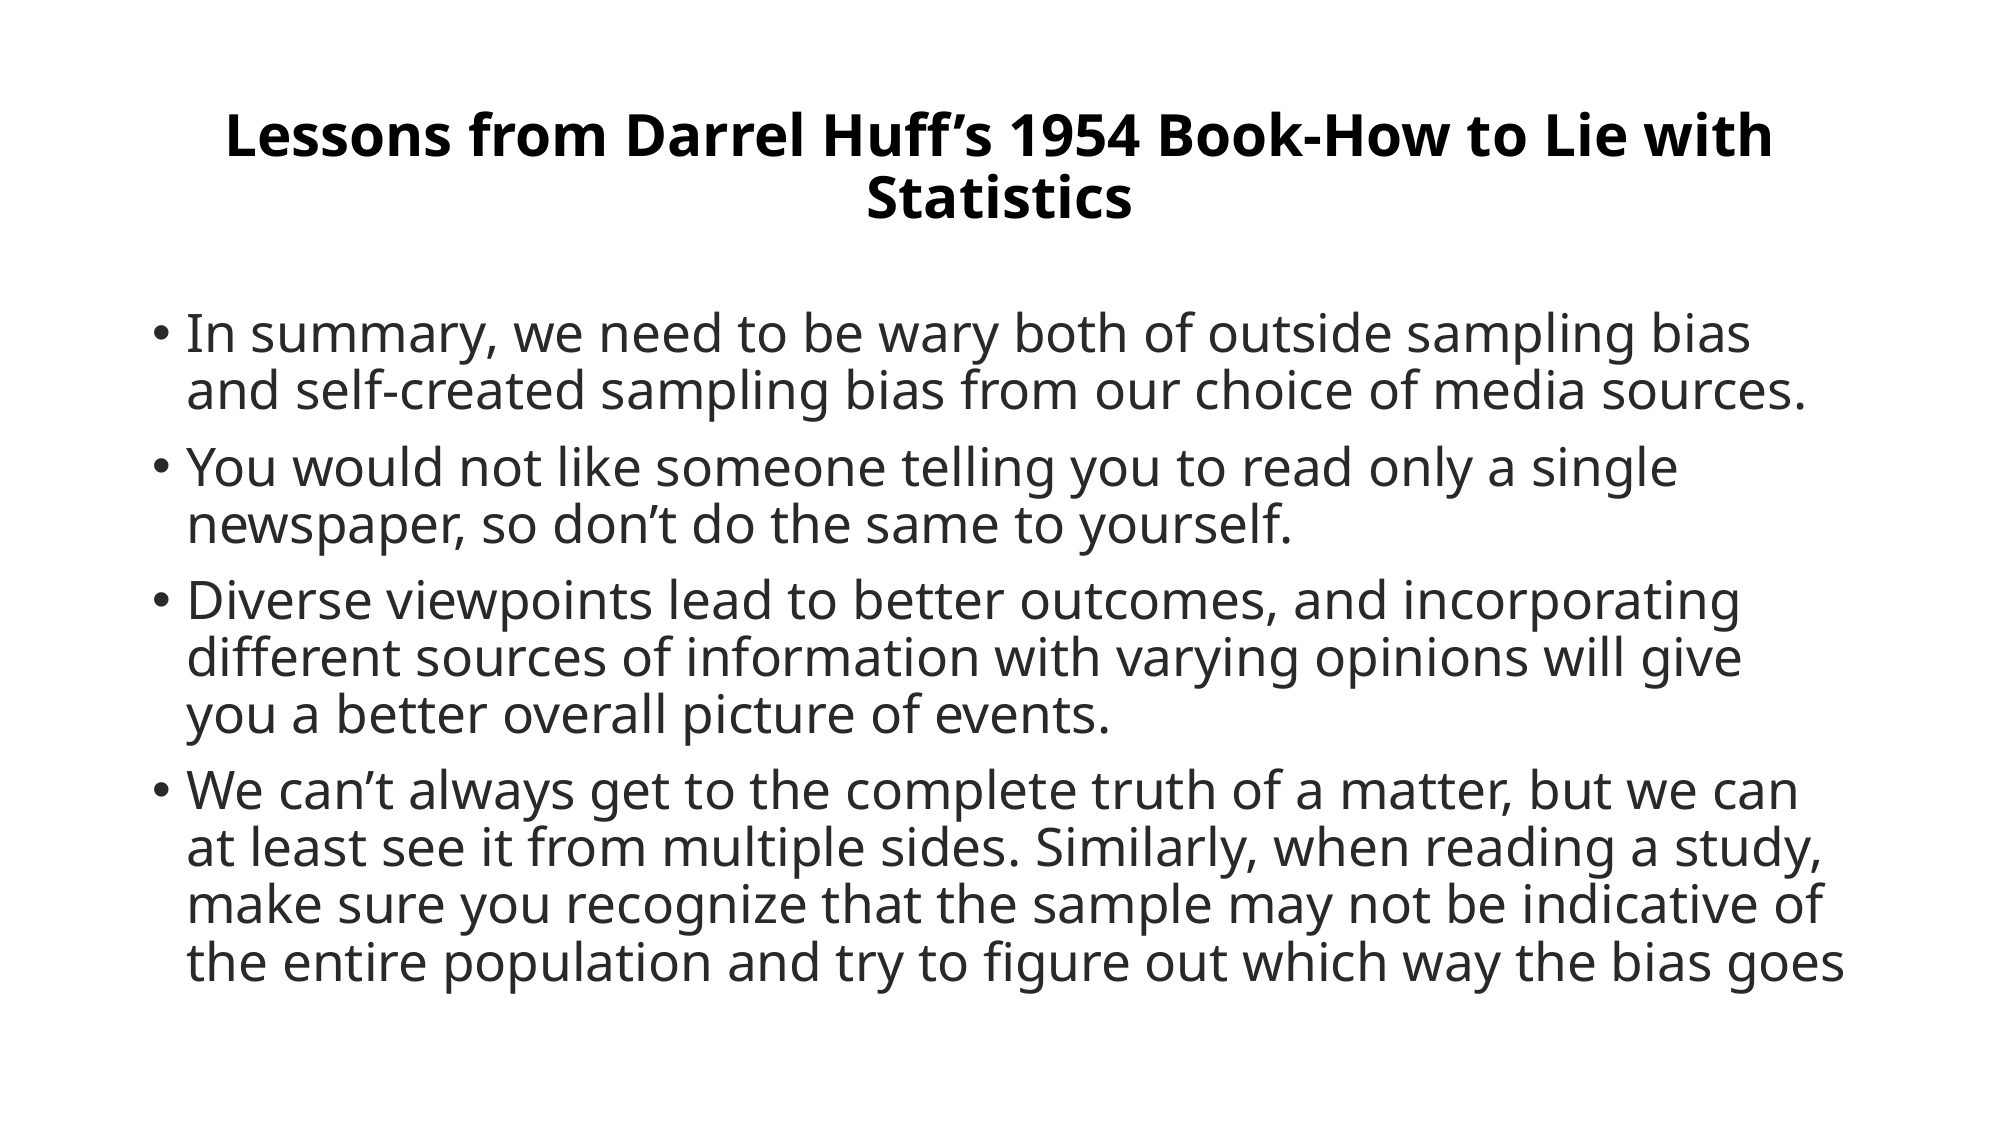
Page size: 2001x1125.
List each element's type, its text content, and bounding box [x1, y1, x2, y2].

title Lessons from Darrel Huff’s 1954 Book-How to Lie with Statistics [137, 59, 1863, 278]
list In summary, we need to be wary both of outside sampling bias and self-created sampling bias from our choice of media sources. You would not like someone telling you to read only a single newspaper, so don’t do the same to yourself. Diverse viewpoints lead to better outcomes, and incorporating different sources of information with varying opinions will give you a better overall picture of events. We can’t always get to the complete truth of a matter, but we can at least see it from multiple sides. Similarly, when reading a study, make sure you recognize that the sample may not be indicative of the entire population and try to figure out which way the bias goes [137, 299, 1863, 1014]
